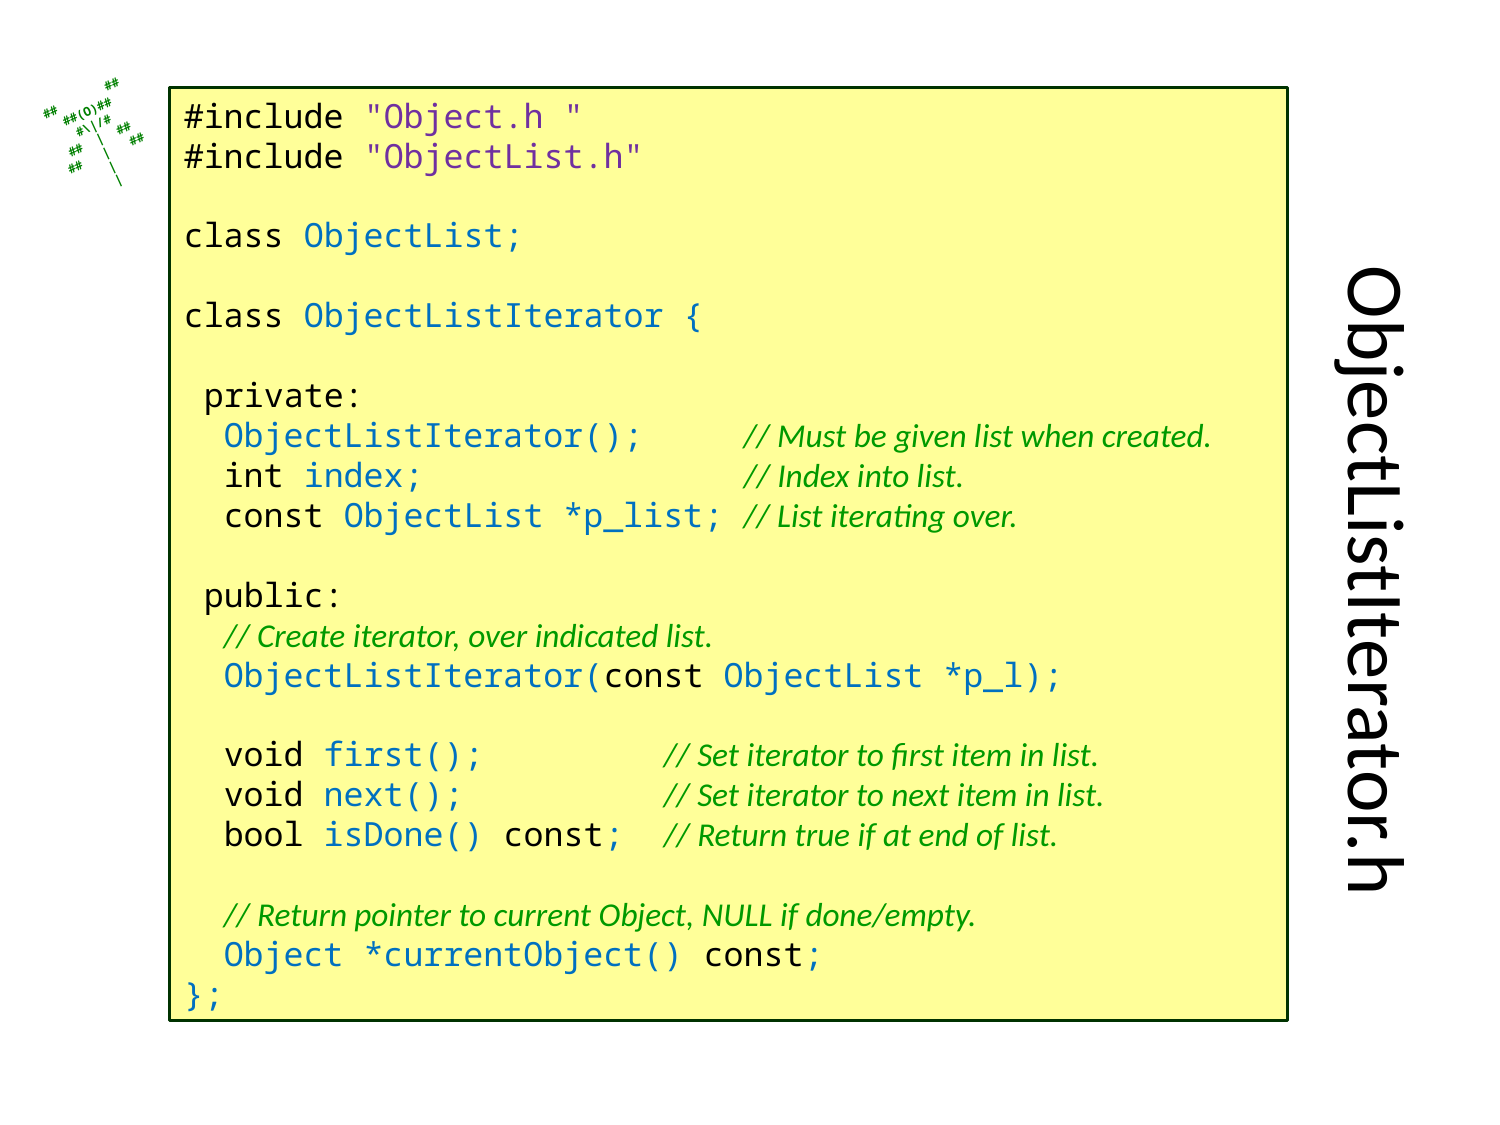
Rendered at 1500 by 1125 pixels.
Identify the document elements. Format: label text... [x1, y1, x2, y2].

title ObjectListIterator.h [1288, 212, 1476, 949]
text_box #include "Object.h " #include "ObjectList.h" class ObjectList; class ObjectListIterator { private: ObjectListIterator(); // Must be given list when created. int index; // Index into list. const ObjectList *p_list; // List iterating over. public: // Create iterator, over indicated list. ObjectListIterator(const ObjectList *p_l); void first(); // Set iterator to first item in list. void next(); // Set iterator to next item in list. bool isDone() const; // Return true if at end of list. // Return pointer to current Object, NULL if done/empty. Object *currentObject() const; }; [169, 87, 1288, 1021]
